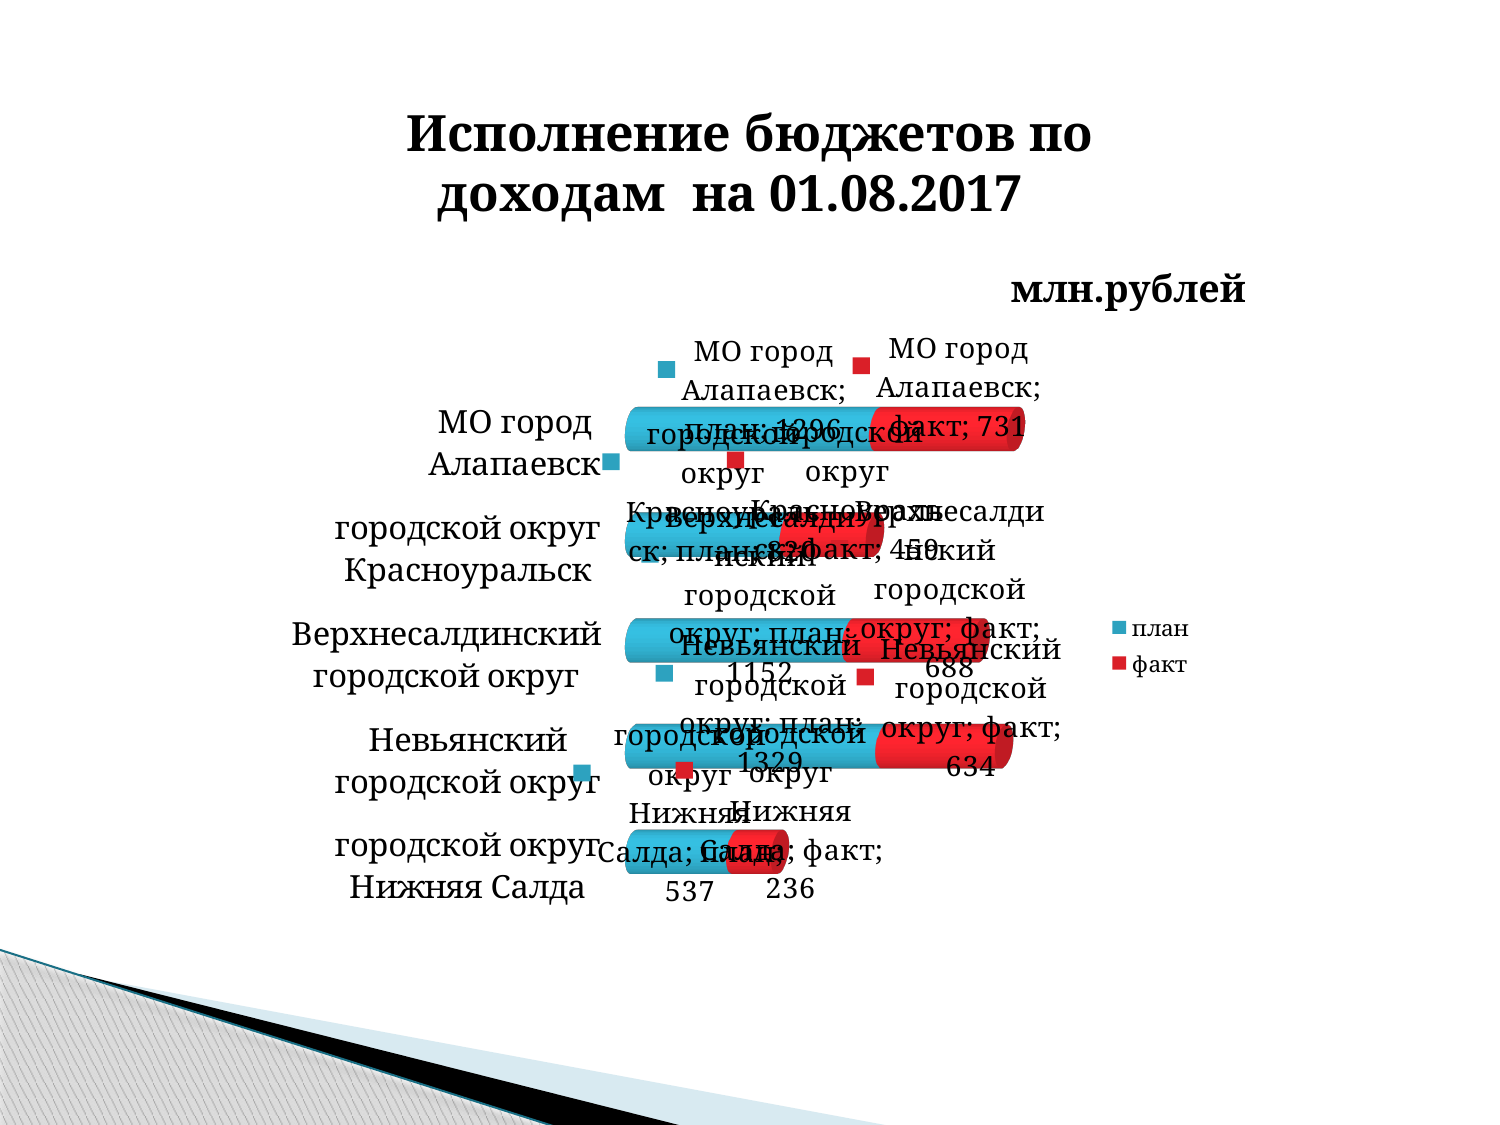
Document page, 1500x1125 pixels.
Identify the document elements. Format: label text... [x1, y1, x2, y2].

text_box млн.рублей [996, 257, 1271, 318]
chart [291, 327, 1209, 938]
text_box Исполнение бюджетов по доходам на 01.08.2017 [304, 93, 1196, 229]
